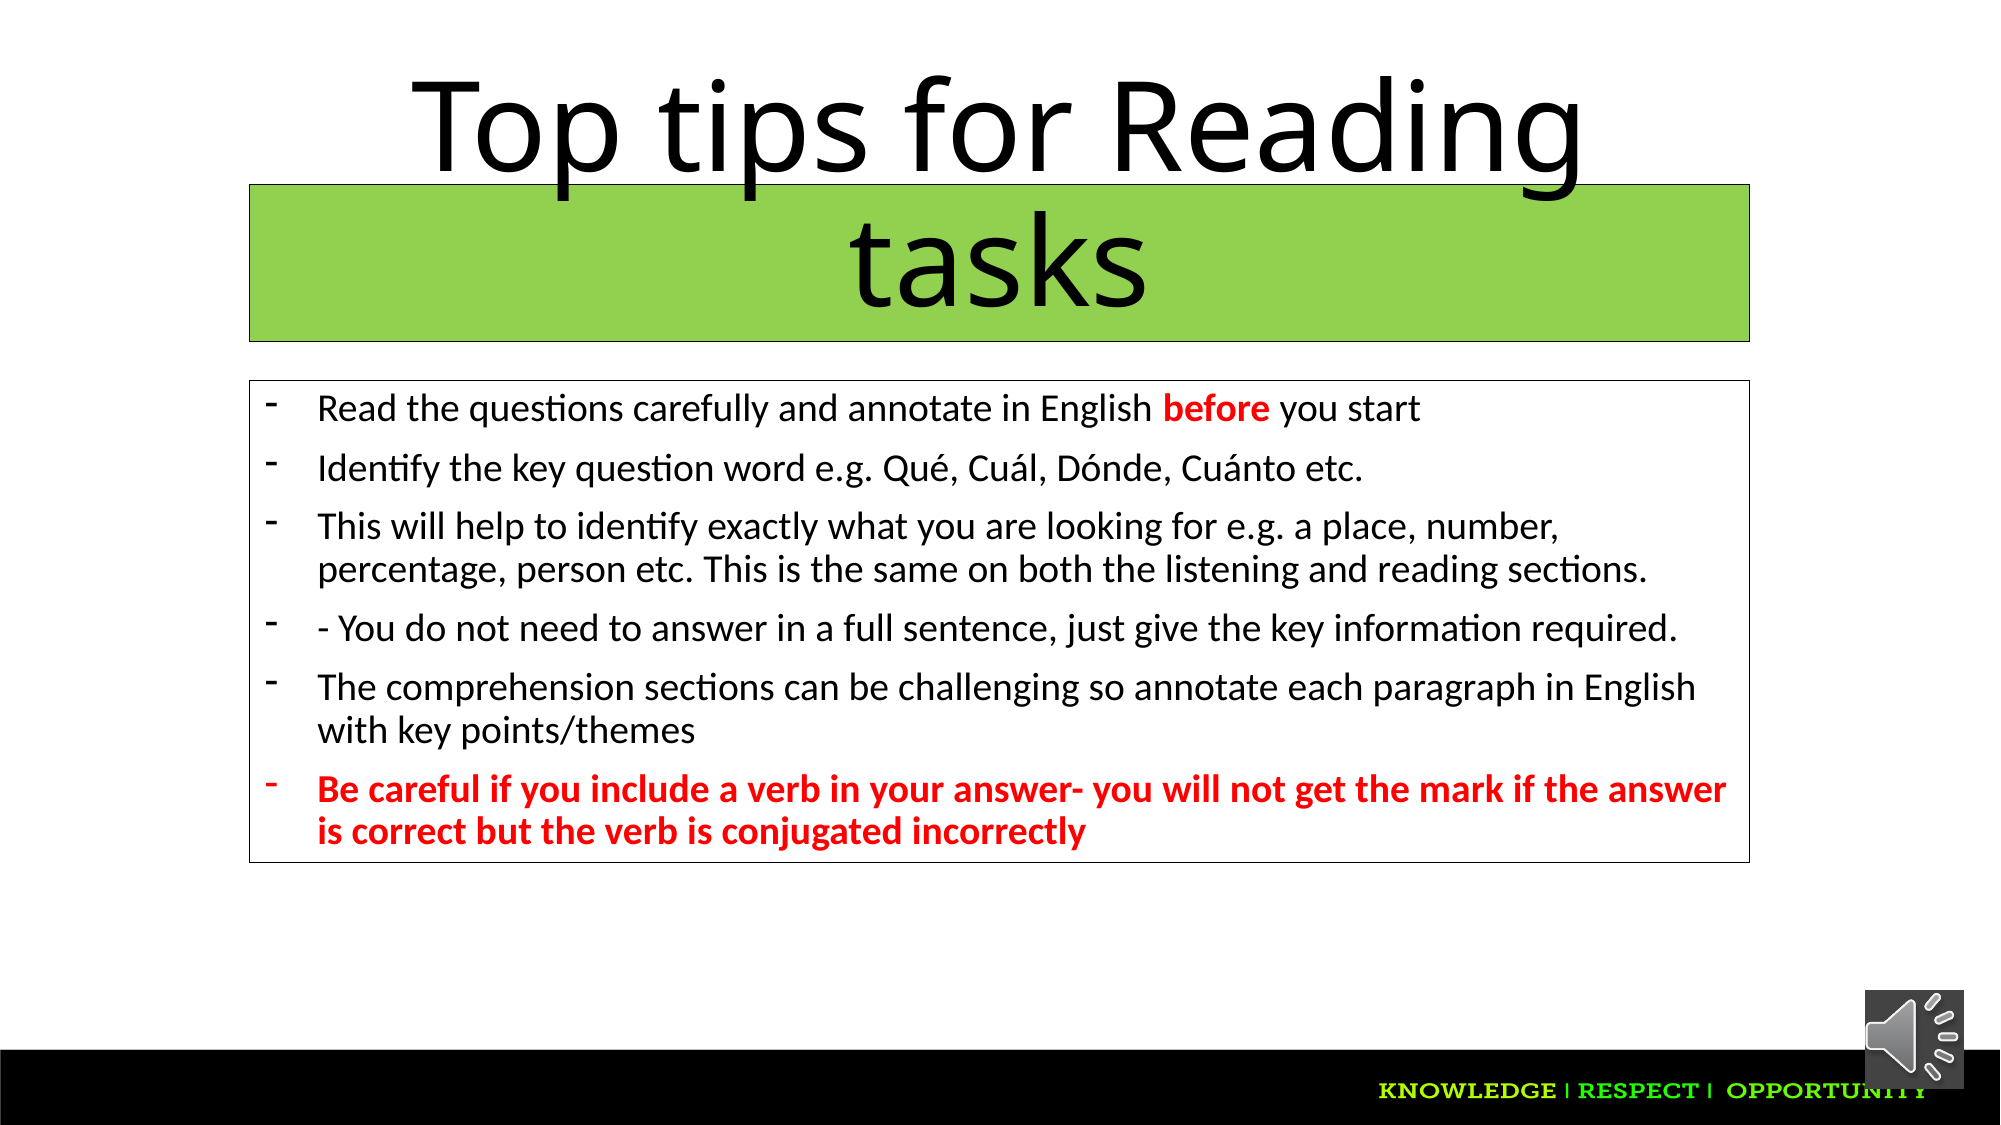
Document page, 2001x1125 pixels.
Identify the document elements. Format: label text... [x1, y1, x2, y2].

title Top tips for Reading tasks [249, 184, 1750, 342]
picture [0, 989, 2000, 1125]
subtitle Read the questions carefully and annotate in English before you start Identify the key question word e.g. Qué, Cuál, Dónde, Cuánto etc. This will help to identify exactly what you are looking for e.g. a place, number, percentage, person etc. This is the same on both the listening and reading sections. - You do not need to answer in a full sentence, just give the key information required. The comprehension sections can be challenging so annotate each paragraph in English with key points/themes Be careful if you include a verb in your answer- you will not get the mark if the answer is correct but the verb is conjugated incorrectly [249, 380, 1750, 863]
